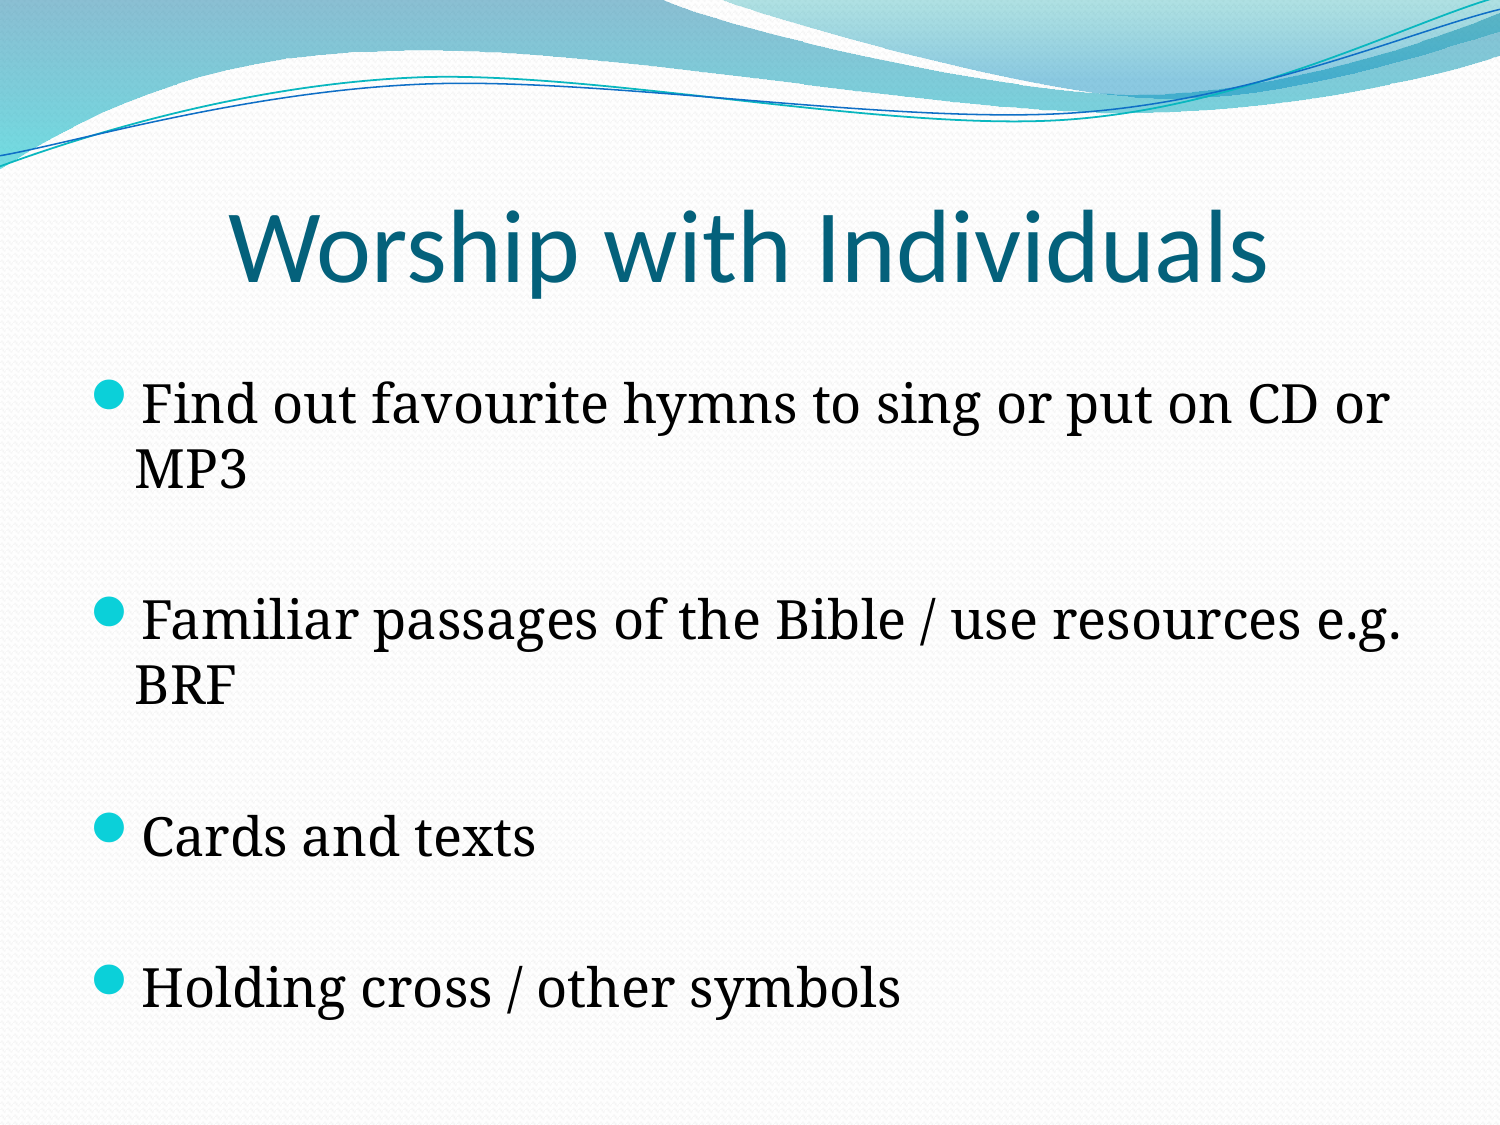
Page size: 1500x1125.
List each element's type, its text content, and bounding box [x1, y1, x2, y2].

title Worship with Individuals [75, 115, 1425, 303]
list Find out favourite hymns to sing or put on CD or MP3 Familiar passages of the Bible / use resources e.g. BRF Cards and texts Holding cross / other symbols [75, 361, 1425, 986]
